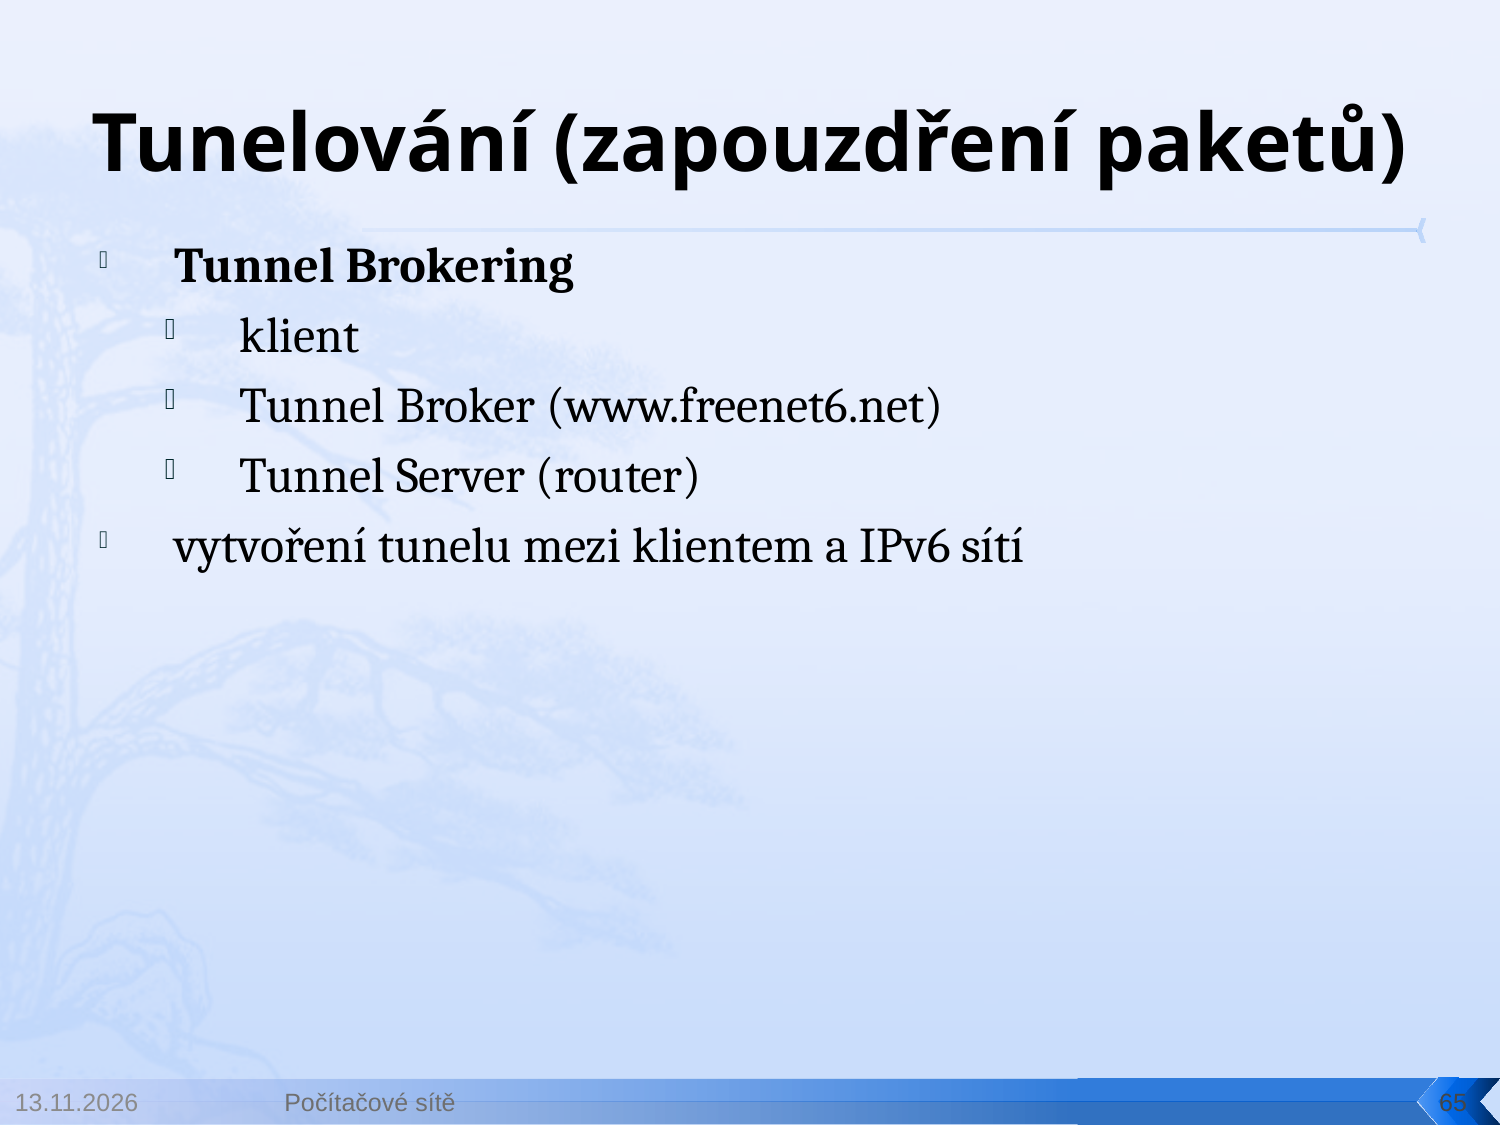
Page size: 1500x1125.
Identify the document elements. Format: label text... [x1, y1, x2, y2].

list Tunnel Brokering klient Tunnel Broker (www.freenet6.net) Tunnel Server (router) vytvoření tunelu mezi klientem a IPv6 sítí [75, 224, 1463, 1075]
footer Počítačové sítě [269, 1077, 961, 1125]
slide_number 19. 3. 2019 [0, 1077, 269, 1125]
title Tunelování (zapouzdření paketů) [75, 45, 1425, 224]
slide_number 65 [1406, 1077, 1500, 1125]
